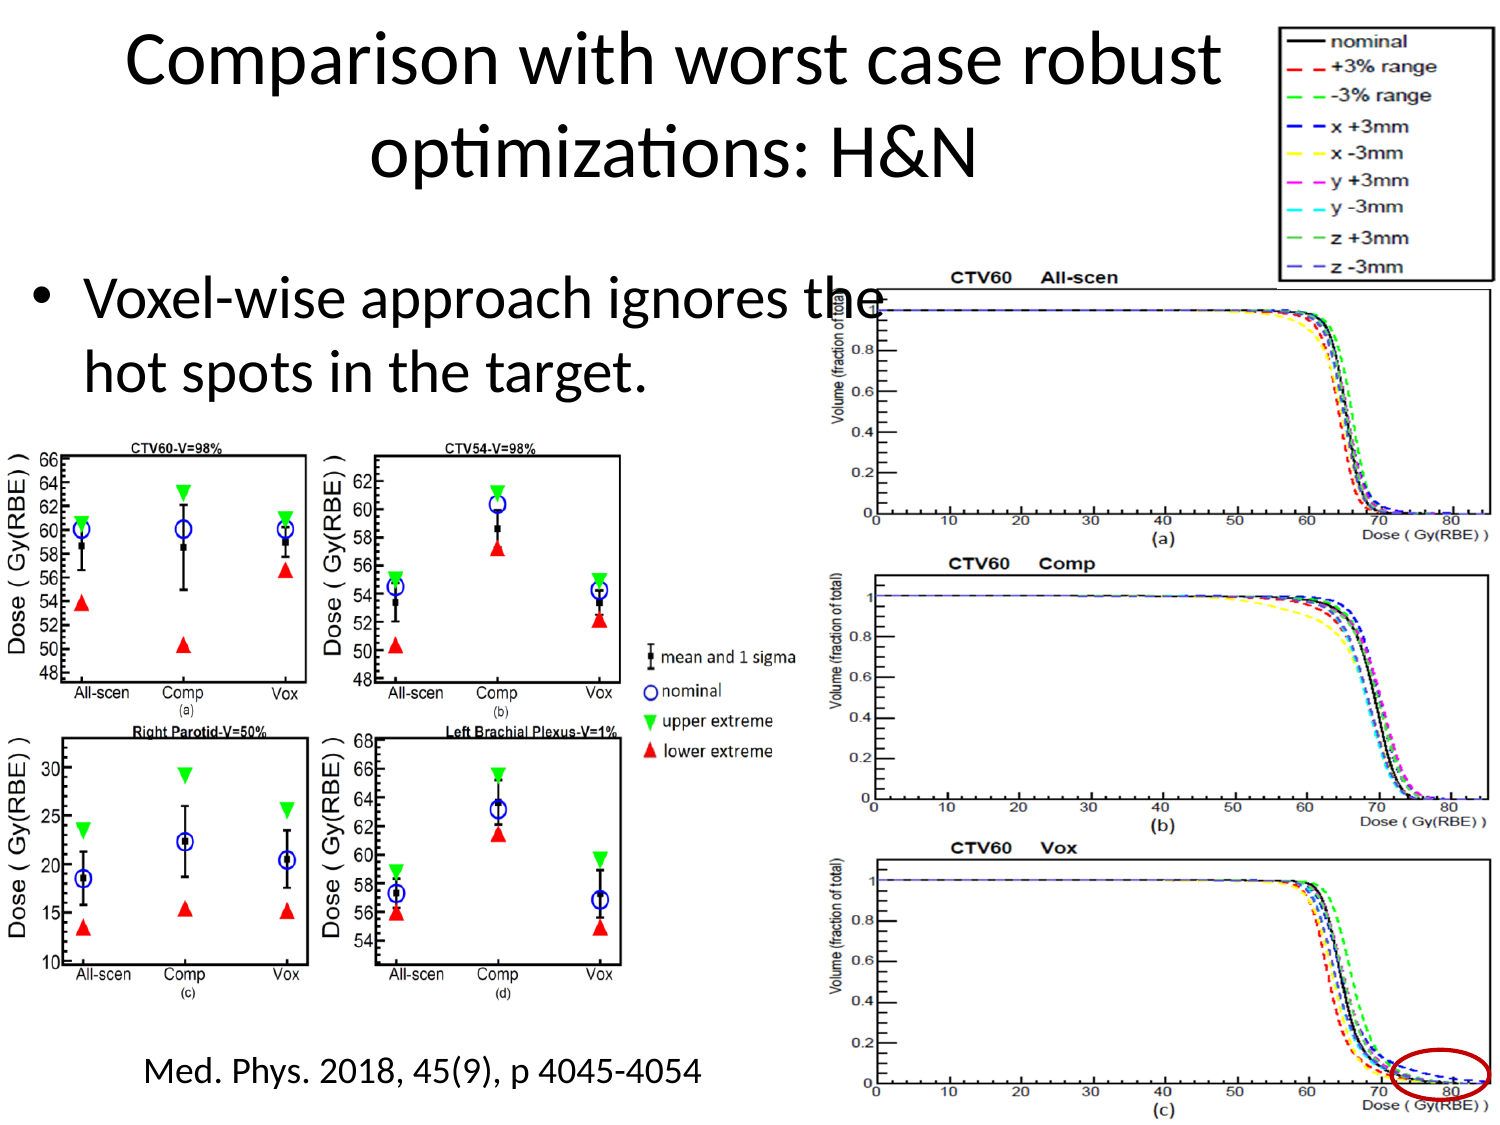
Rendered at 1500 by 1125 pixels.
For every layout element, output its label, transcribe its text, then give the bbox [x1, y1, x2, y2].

picture [822, 24, 1500, 1125]
list Voxel-wise approach ignores the hot spots in the target. [16, 249, 904, 413]
picture [0, 437, 801, 1013]
title Comparison with worst case robust optimizations: H&N [87, 0, 1263, 200]
text_box Med. Phys. 2018, 45(9), p 4045-4054 [128, 1038, 718, 1099]
